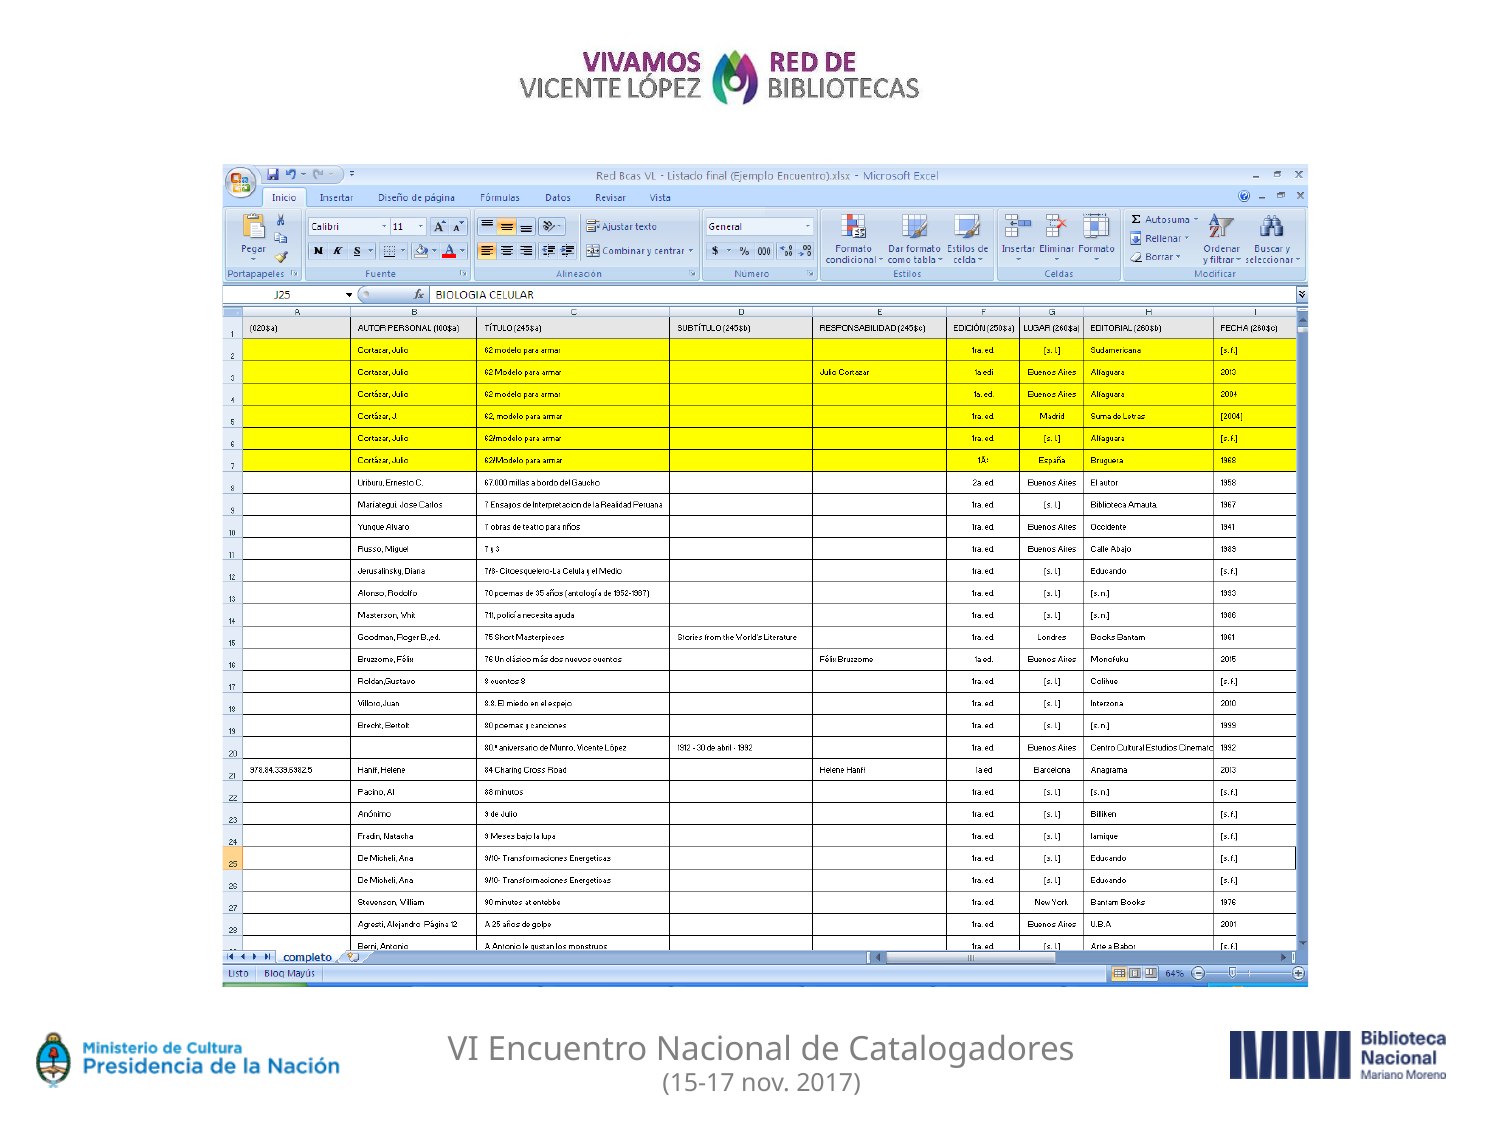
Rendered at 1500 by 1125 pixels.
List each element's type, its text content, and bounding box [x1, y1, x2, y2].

text_box VI Encuentro Nacional de Catalogadores (15-17 nov. 2017) [410, 1019, 1114, 1105]
picture [1230, 1030, 1447, 1079]
picture [34, 1030, 341, 1088]
picture [386, 23, 1043, 133]
picture [222, 163, 1309, 987]
